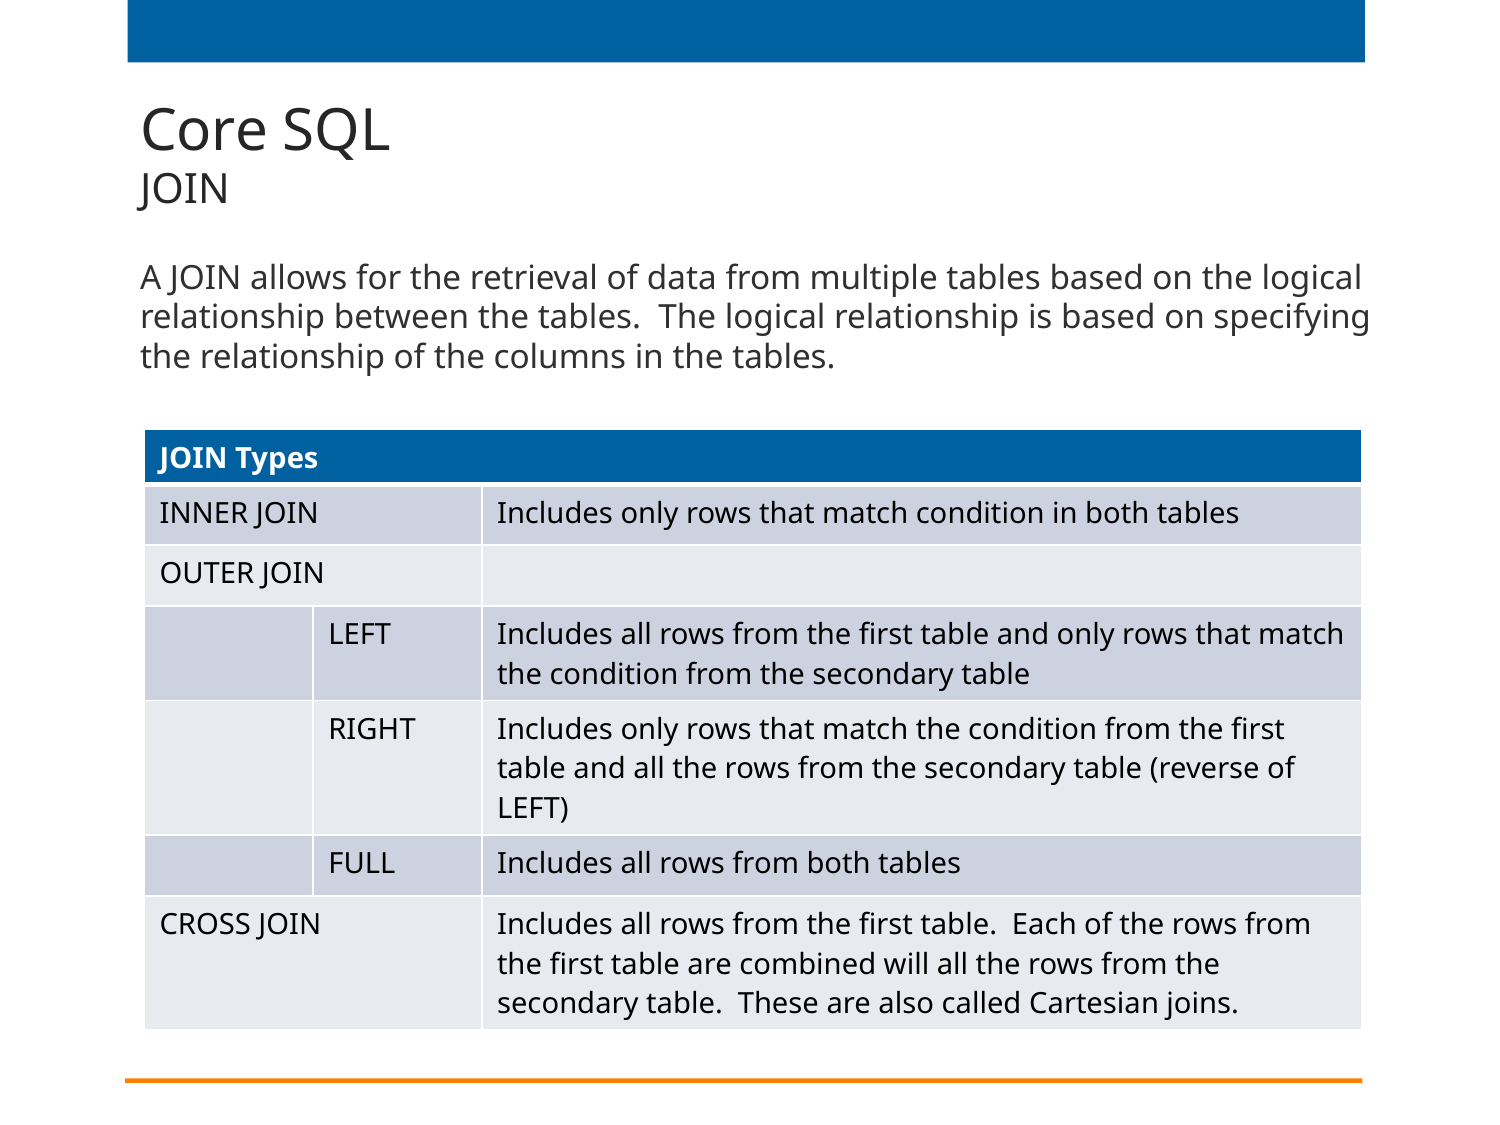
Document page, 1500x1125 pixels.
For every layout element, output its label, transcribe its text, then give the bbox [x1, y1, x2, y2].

table_cell Includes all rows from the first table. Each of the rows from the first table are combined will all the rows from the secondary table. These are also called Cartesian joins. [483, 897, 1361, 1029]
table_cell Includes all rows from the first table and only rows that match the condition from the secondary table [483, 607, 1361, 700]
table_cell [145, 607, 312, 700]
table_cell RIGHT [314, 701, 481, 834]
table_cell INNER JOIN [145, 487, 481, 544]
table_cell [145, 701, 312, 834]
table_cell Includes only rows that match condition in both tables [483, 487, 1361, 544]
table_cell Includes all rows from both tables [483, 836, 1361, 895]
table_cell FULL [314, 836, 481, 895]
table_cell OUTER JOIN [145, 546, 481, 605]
table_cell Includes only rows that match the condition from the first table and all the rows from the secondary table (reverse of LEFT) [483, 701, 1361, 834]
title Core SQL JOIN [125, 84, 1238, 248]
list A JOIN allows for the retrieval of data from multiple tables based on the logical relationship between the tables. The logical relationship is based on specifying the relationship of the columns in the tables. [125, 248, 1423, 389]
table_cell [483, 546, 1361, 605]
table_cell [145, 836, 312, 895]
table_cell LEFT [314, 607, 481, 700]
table_header JOIN Types [145, 430, 1361, 482]
table_cell CROSS JOIN [145, 897, 481, 1029]
